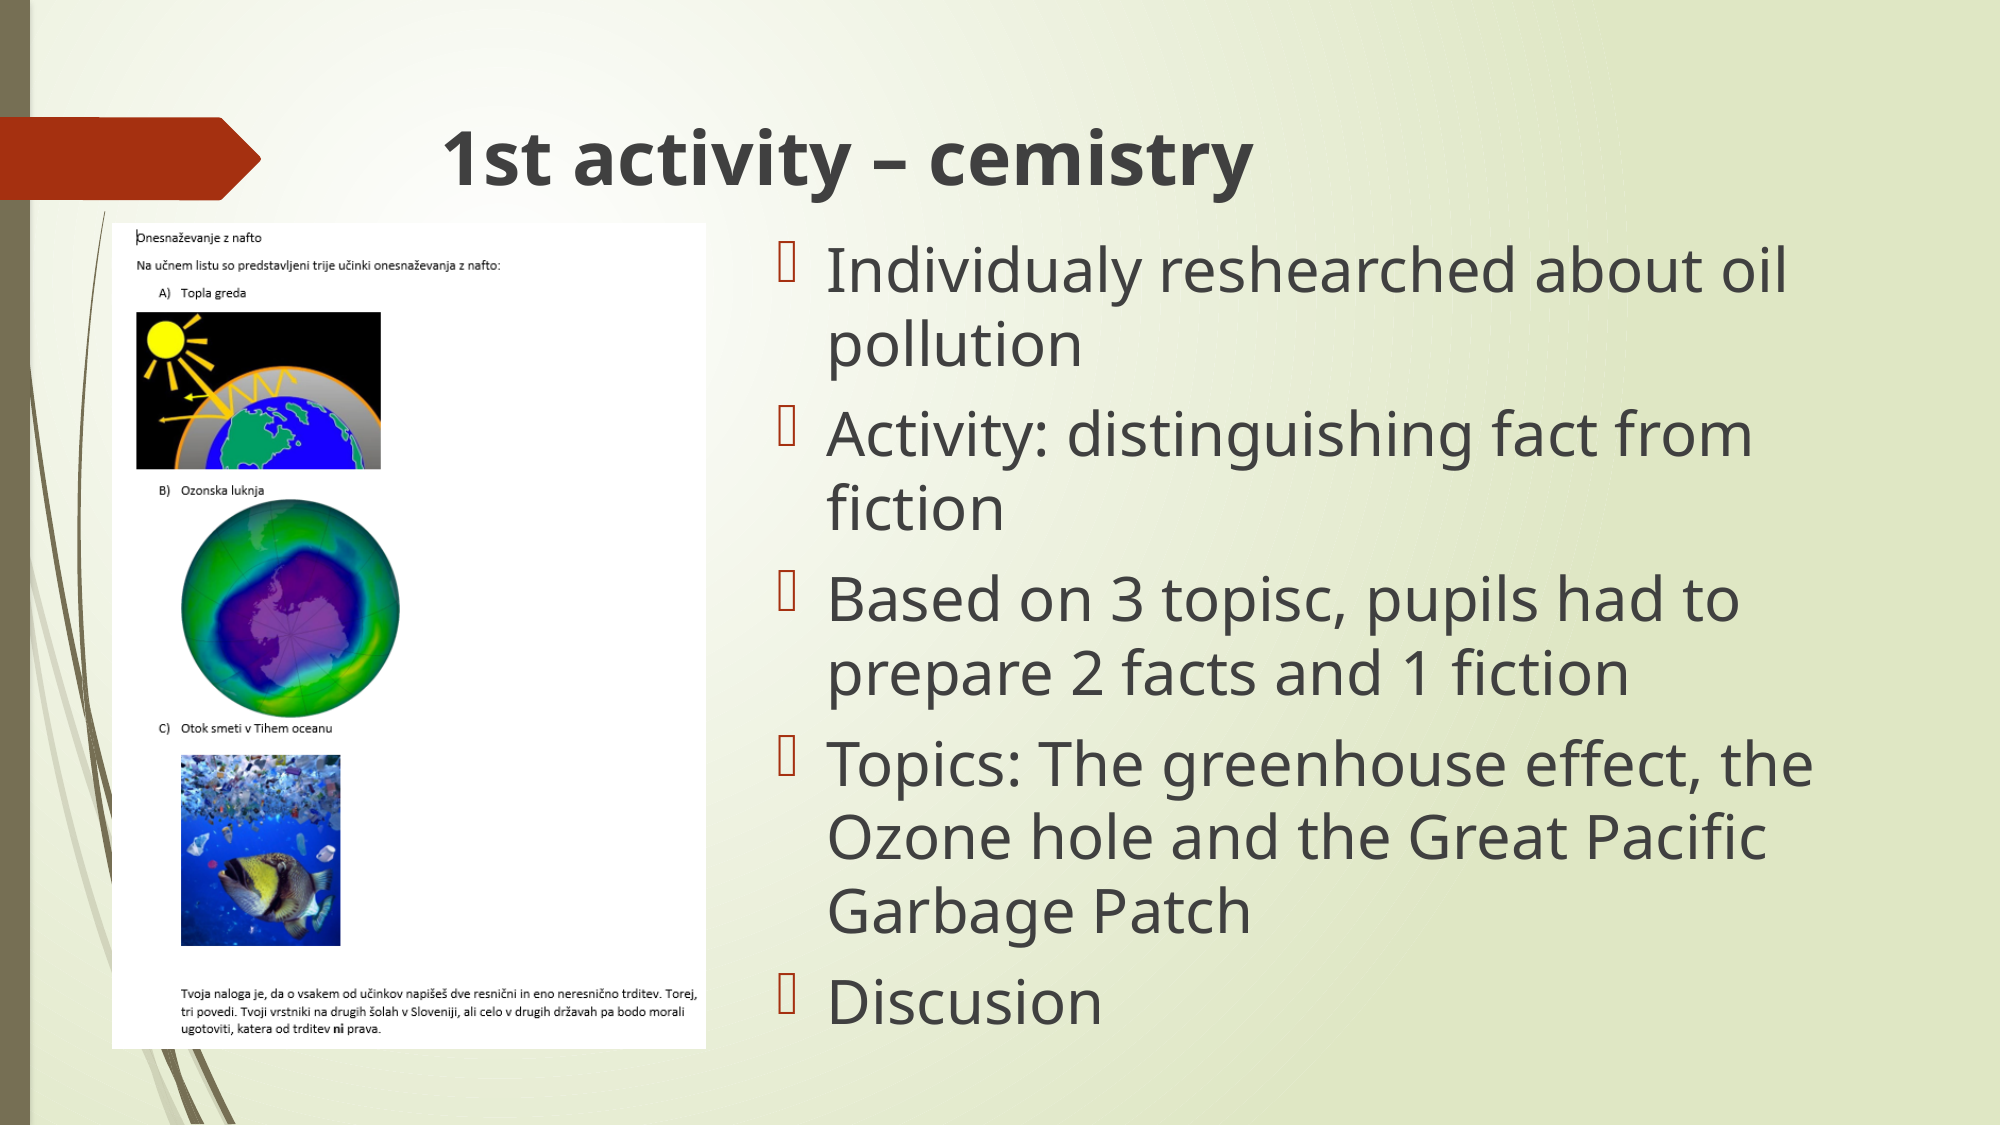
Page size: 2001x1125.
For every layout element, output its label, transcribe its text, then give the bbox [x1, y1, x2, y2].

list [112, 222, 706, 1049]
title 1st activity – cemistry [425, 102, 1888, 313]
list Individualy reshearched about oil pollution Activity: distinguishing fact from fiction Based on 3 topisc, pupils had to prepare 2 facts and 1 fiction Topics: The greenhouse effect, the Ozone hole and the Great Pacific Garbage Patch Discusion [761, 223, 1901, 1049]
